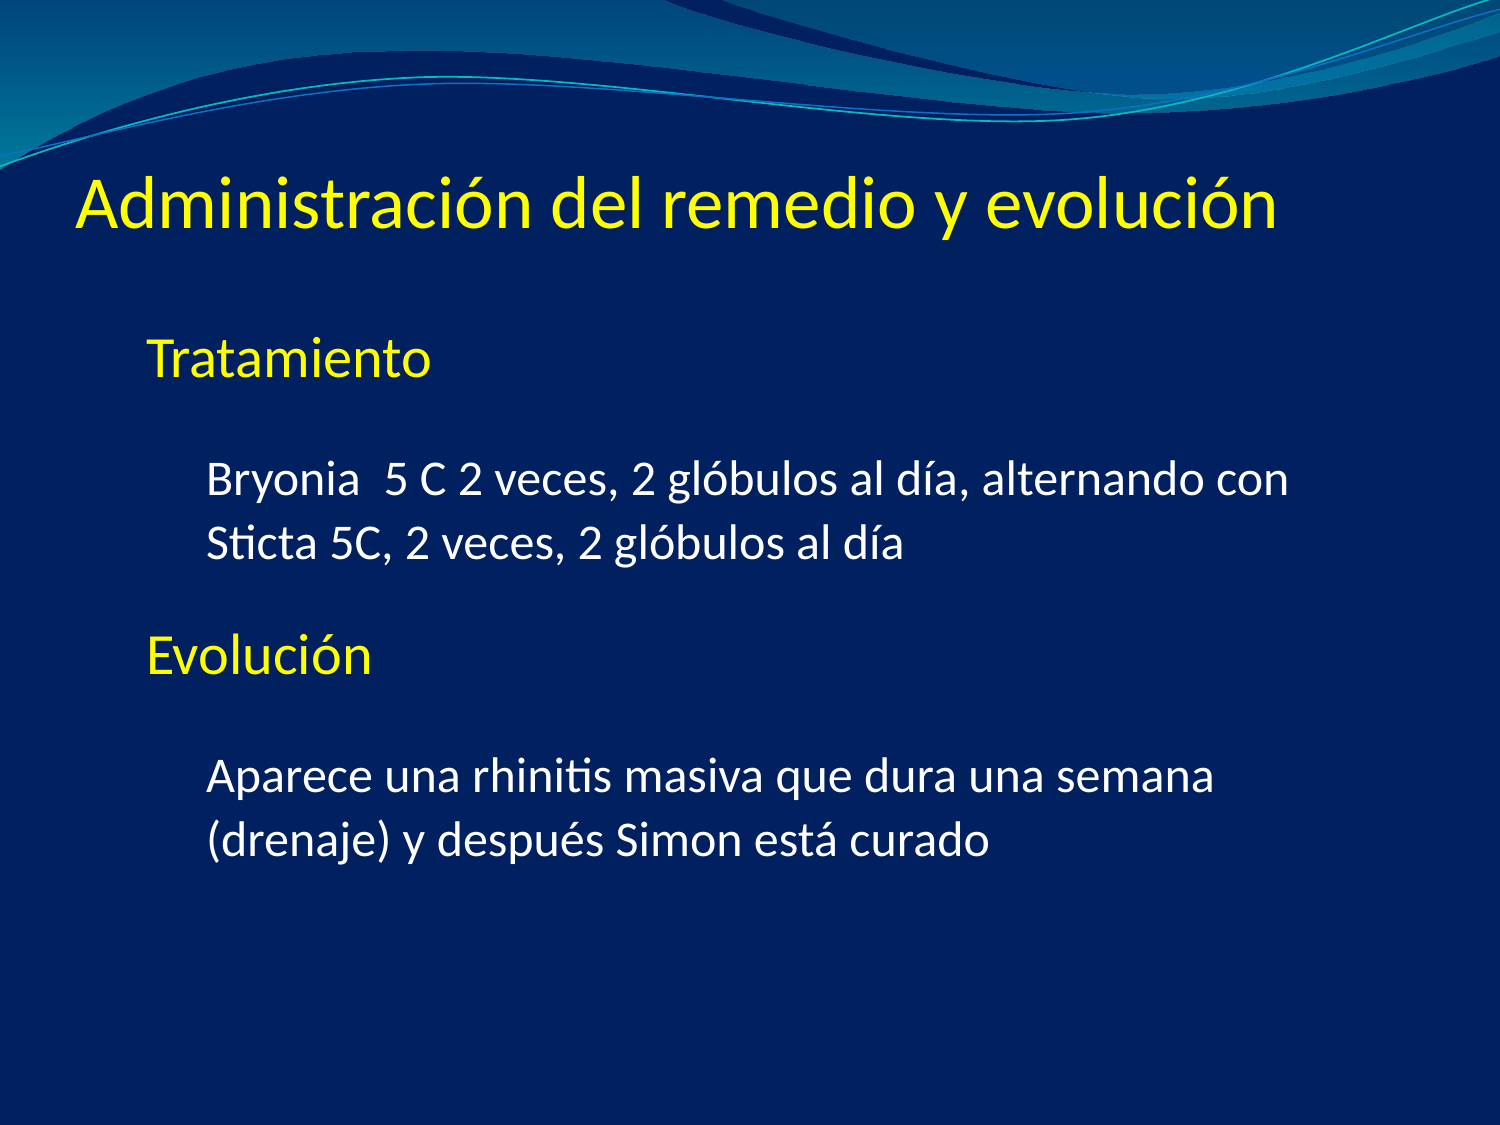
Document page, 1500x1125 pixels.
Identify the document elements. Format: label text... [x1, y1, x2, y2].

title Administración del remedio y evolución [75, 115, 1425, 244]
list Tratamiento Bryonia 5 C 2 veces, 2 glóbulos al día, alternando con Sticta 5C, 2 veces, 2 glóbulos al día Evolución Aparece una rhinitis masiva que dura una semana (drenaje) y después Simon está curado [75, 317, 1425, 1038]
